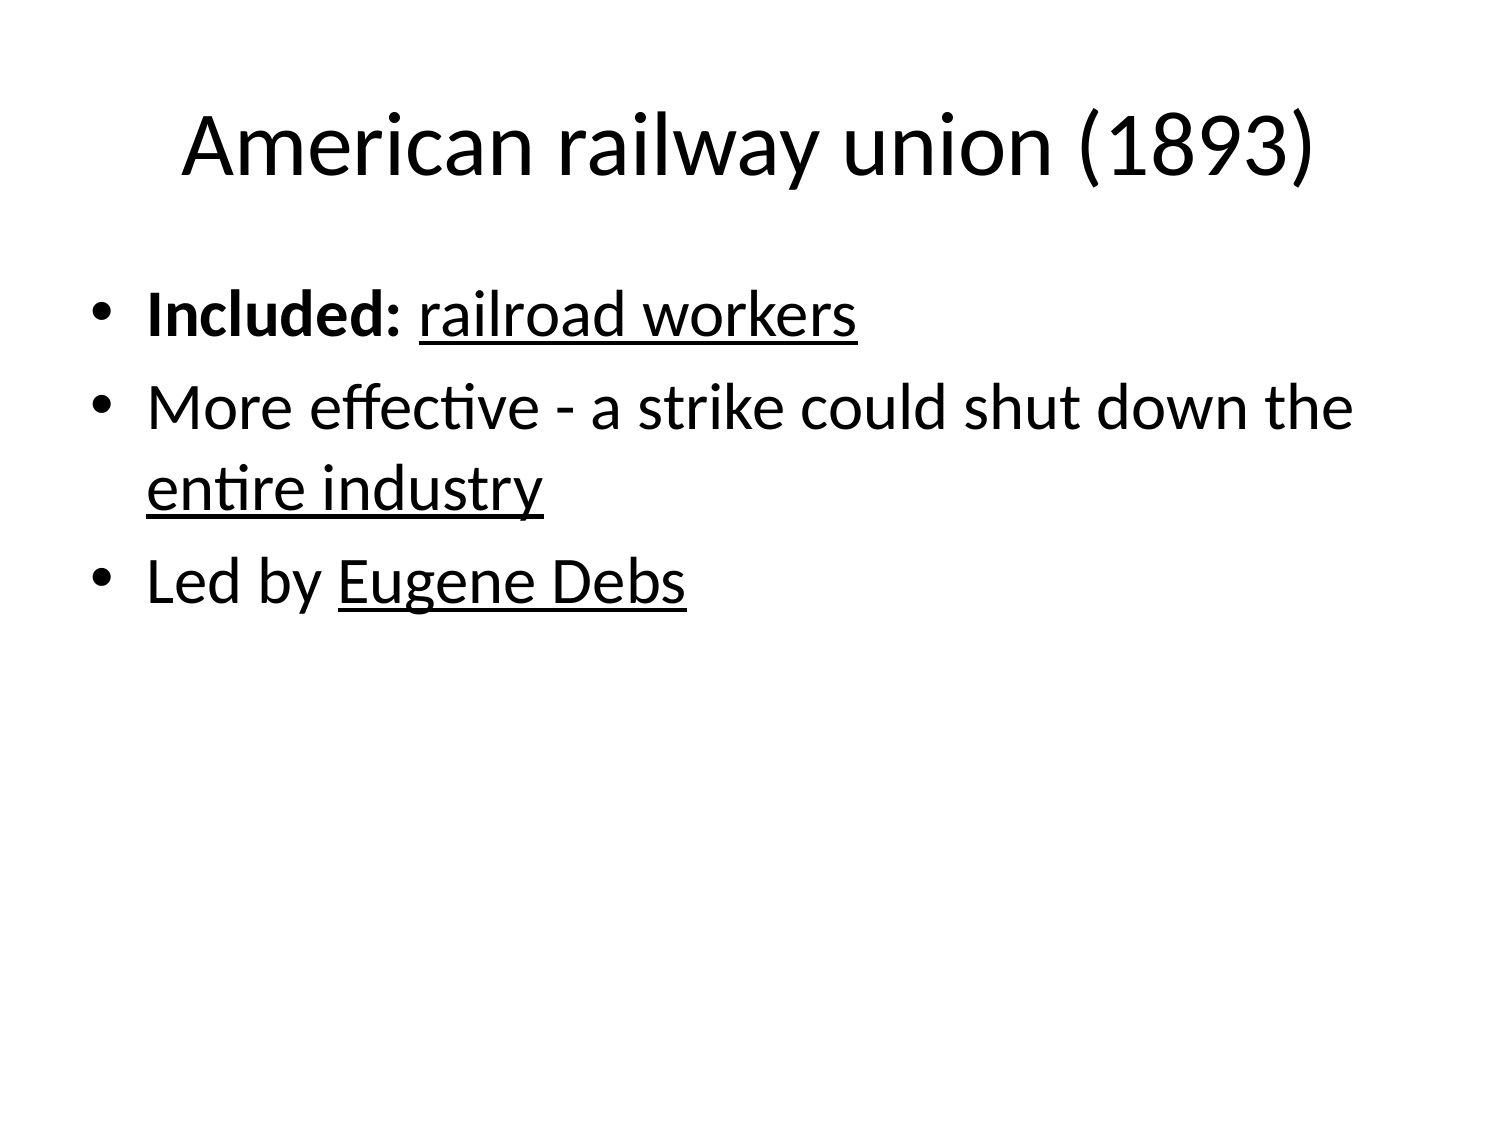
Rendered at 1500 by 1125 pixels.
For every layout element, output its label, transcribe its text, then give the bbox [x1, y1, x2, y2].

list Included: railroad workers More effective - a strike could shut down the entire industry Led by Eugene Debs [75, 262, 1425, 1005]
title American railway union (1893) [75, 45, 1425, 233]
